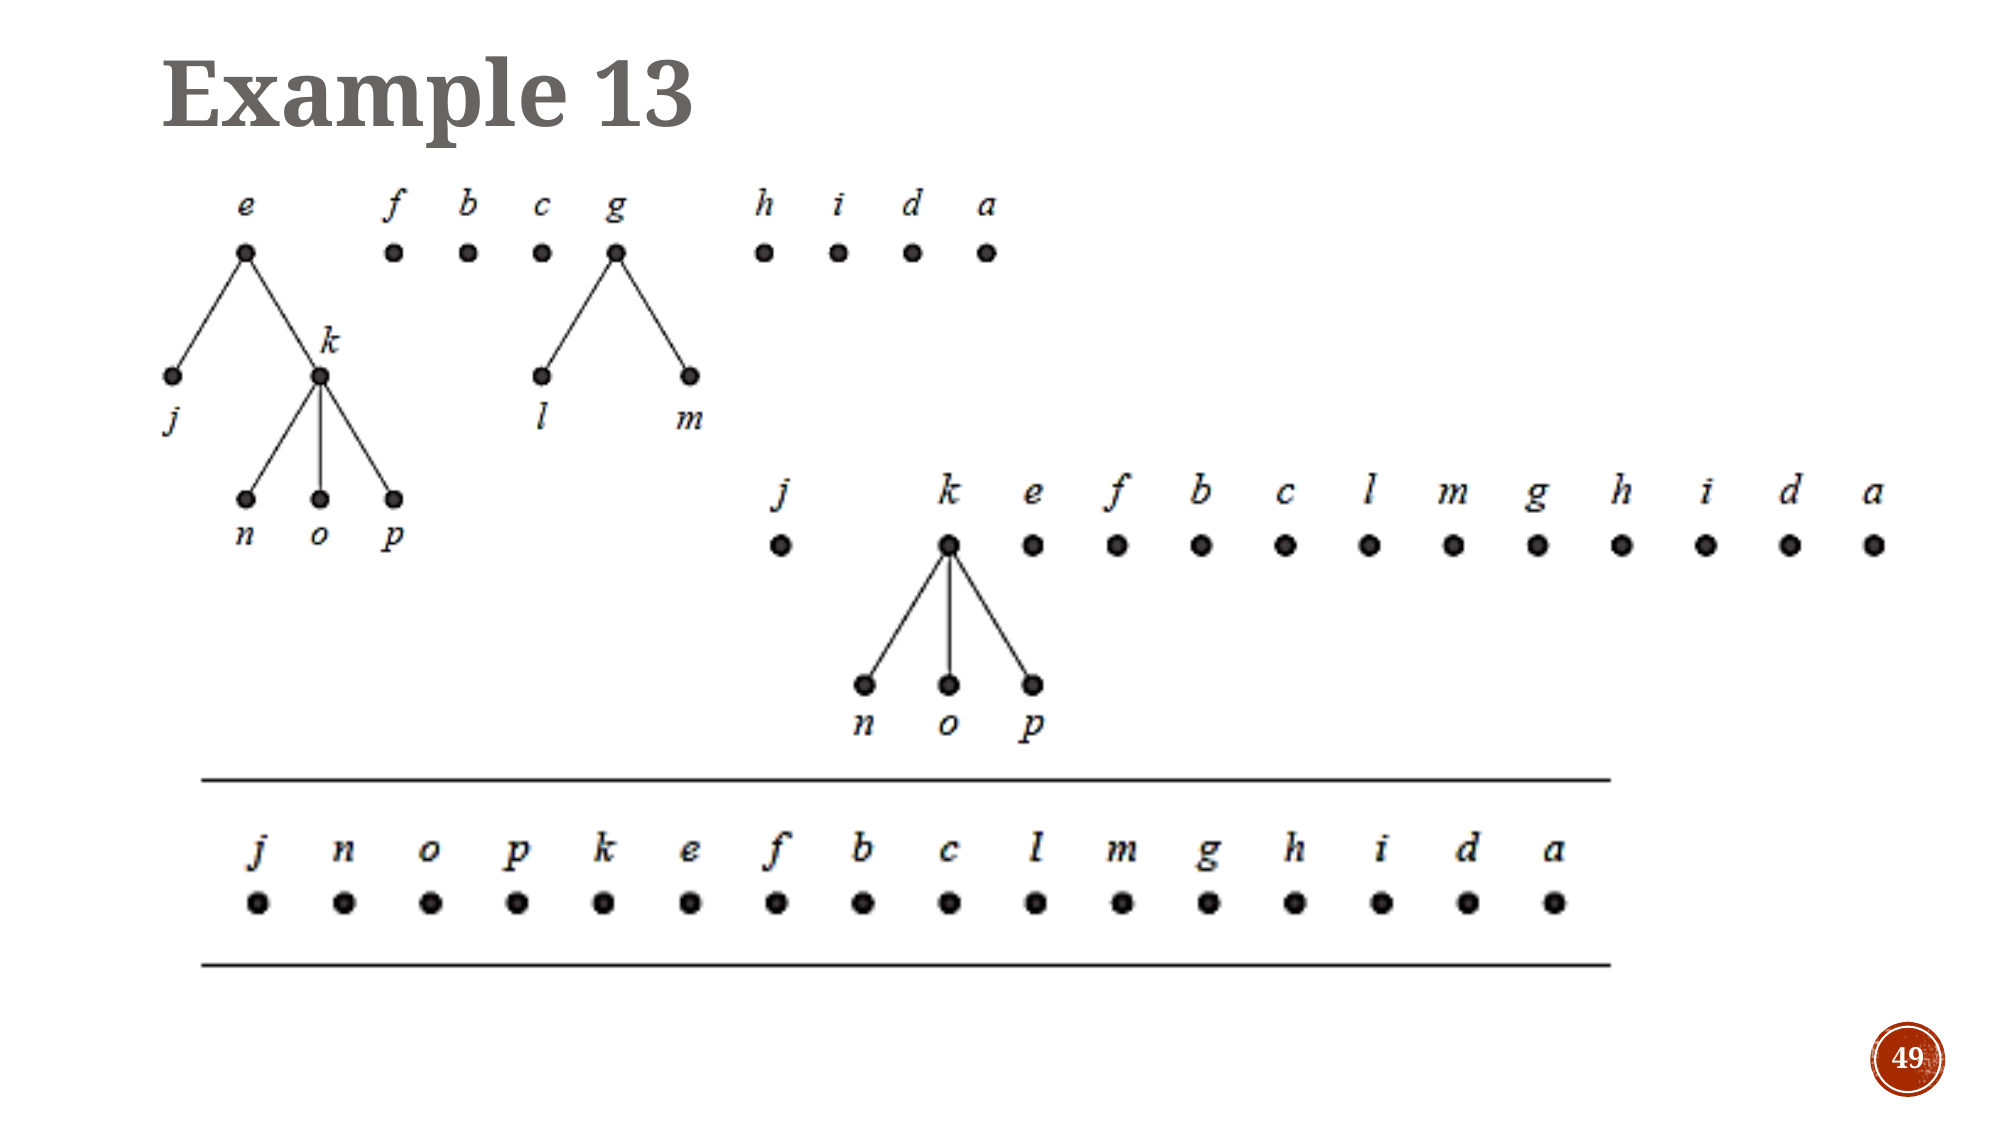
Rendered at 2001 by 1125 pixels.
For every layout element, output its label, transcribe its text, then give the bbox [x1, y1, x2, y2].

slide_number 49 [1855, 1028, 1961, 1089]
picture [146, 162, 1902, 988]
text_box Example 13 [146, 40, 1722, 285]
